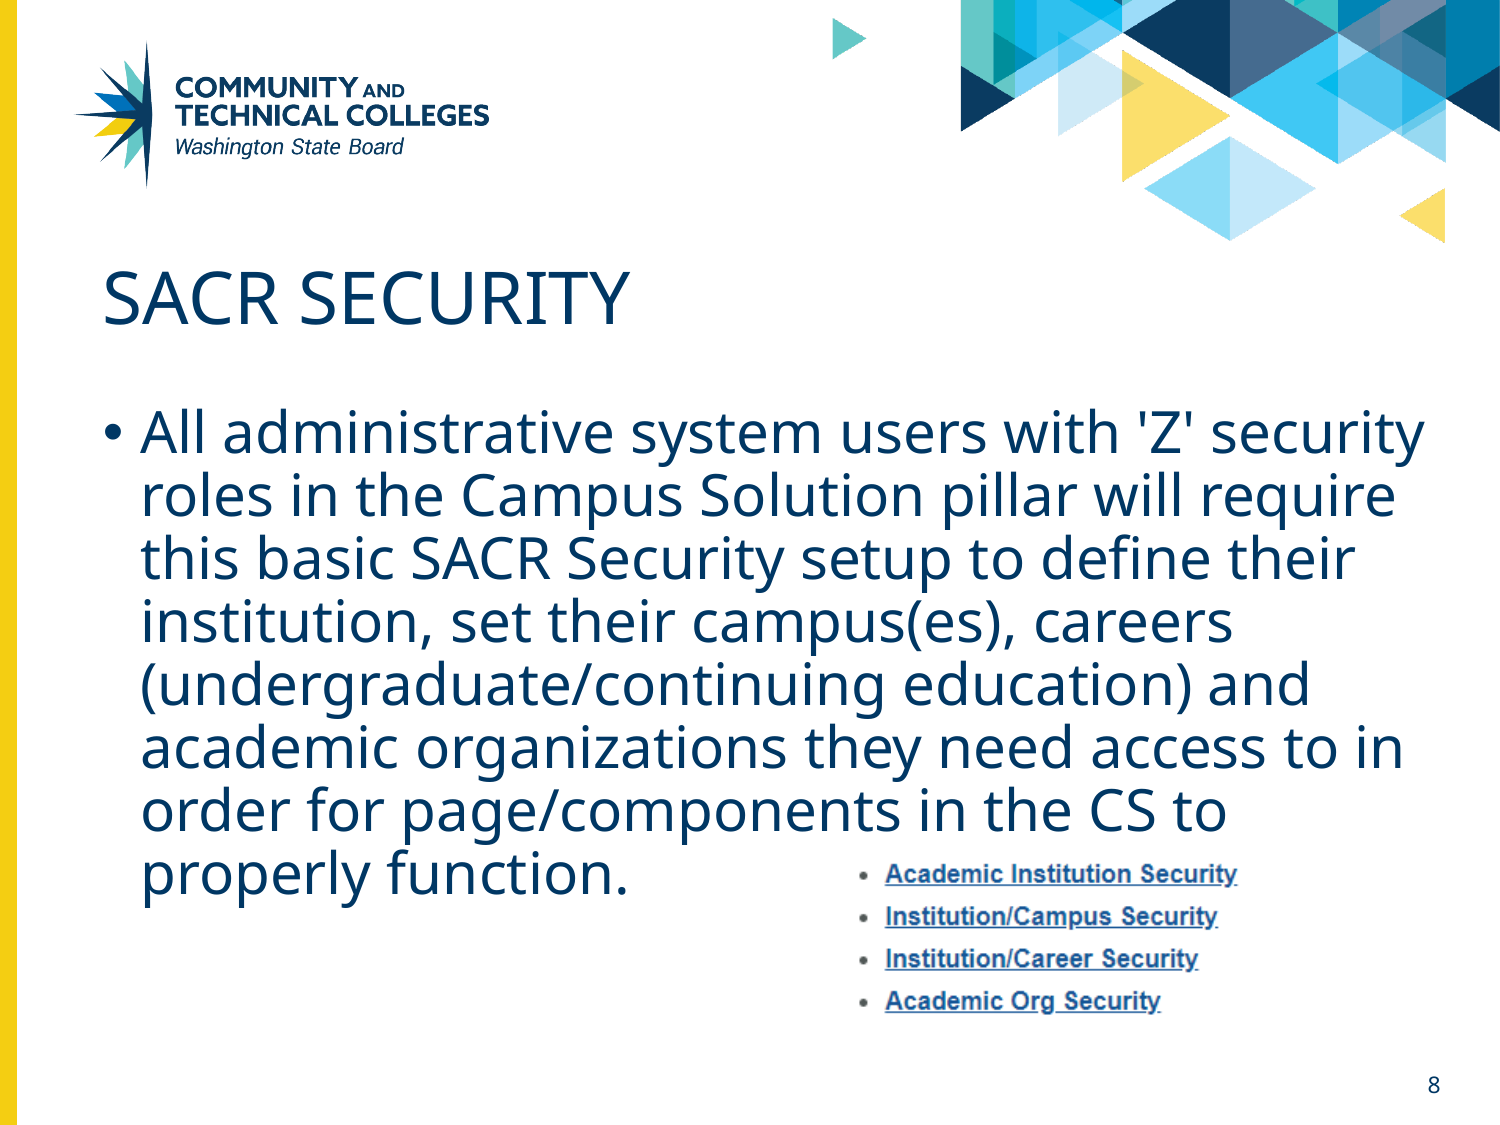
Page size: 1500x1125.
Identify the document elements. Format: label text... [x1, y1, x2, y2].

picture [17, 25, 557, 228]
list All administrative system users with 'Z' security roles in the Campus Solution pillar will require this basic SACR Security setup to define their institution, set their campus(es), careers (undergraduate/continuing education) and academic organizations they need access to in order for page/components in the CS to properly function. [88, 396, 1456, 910]
slide_number 8 [1378, 1063, 1456, 1103]
picture [841, 836, 1286, 1054]
title Sacr security [88, 254, 1456, 385]
picture [832, 0, 1500, 243]
